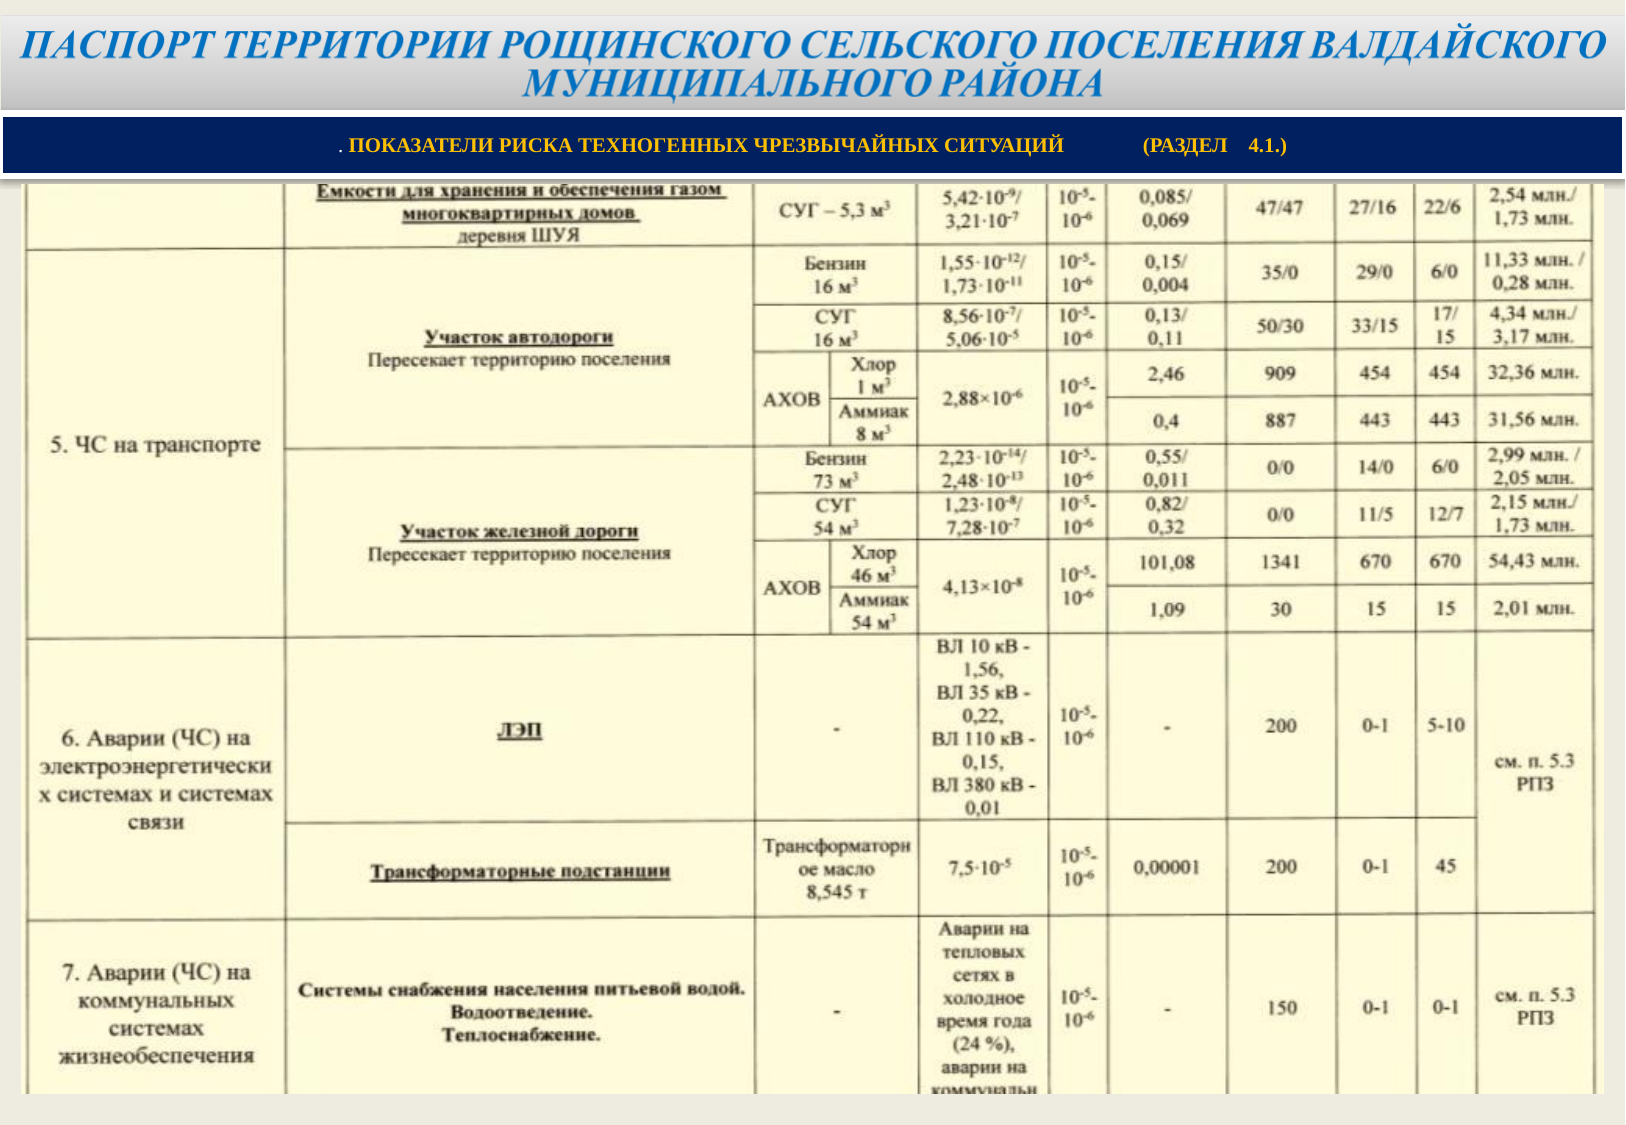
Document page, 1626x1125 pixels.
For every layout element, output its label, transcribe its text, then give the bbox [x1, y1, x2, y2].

text_box . ПОКАЗАТЕЛИ РИСКА ТЕХНОГЕННЫХ ЧРЕЗВЫЧАЙНЫХ СИТУАЦИЙ (РАЗДЕЛ 4.1.) [0, 145, 1625, 179]
picture [0, 7, 1625, 134]
picture [20, 184, 1605, 1095]
